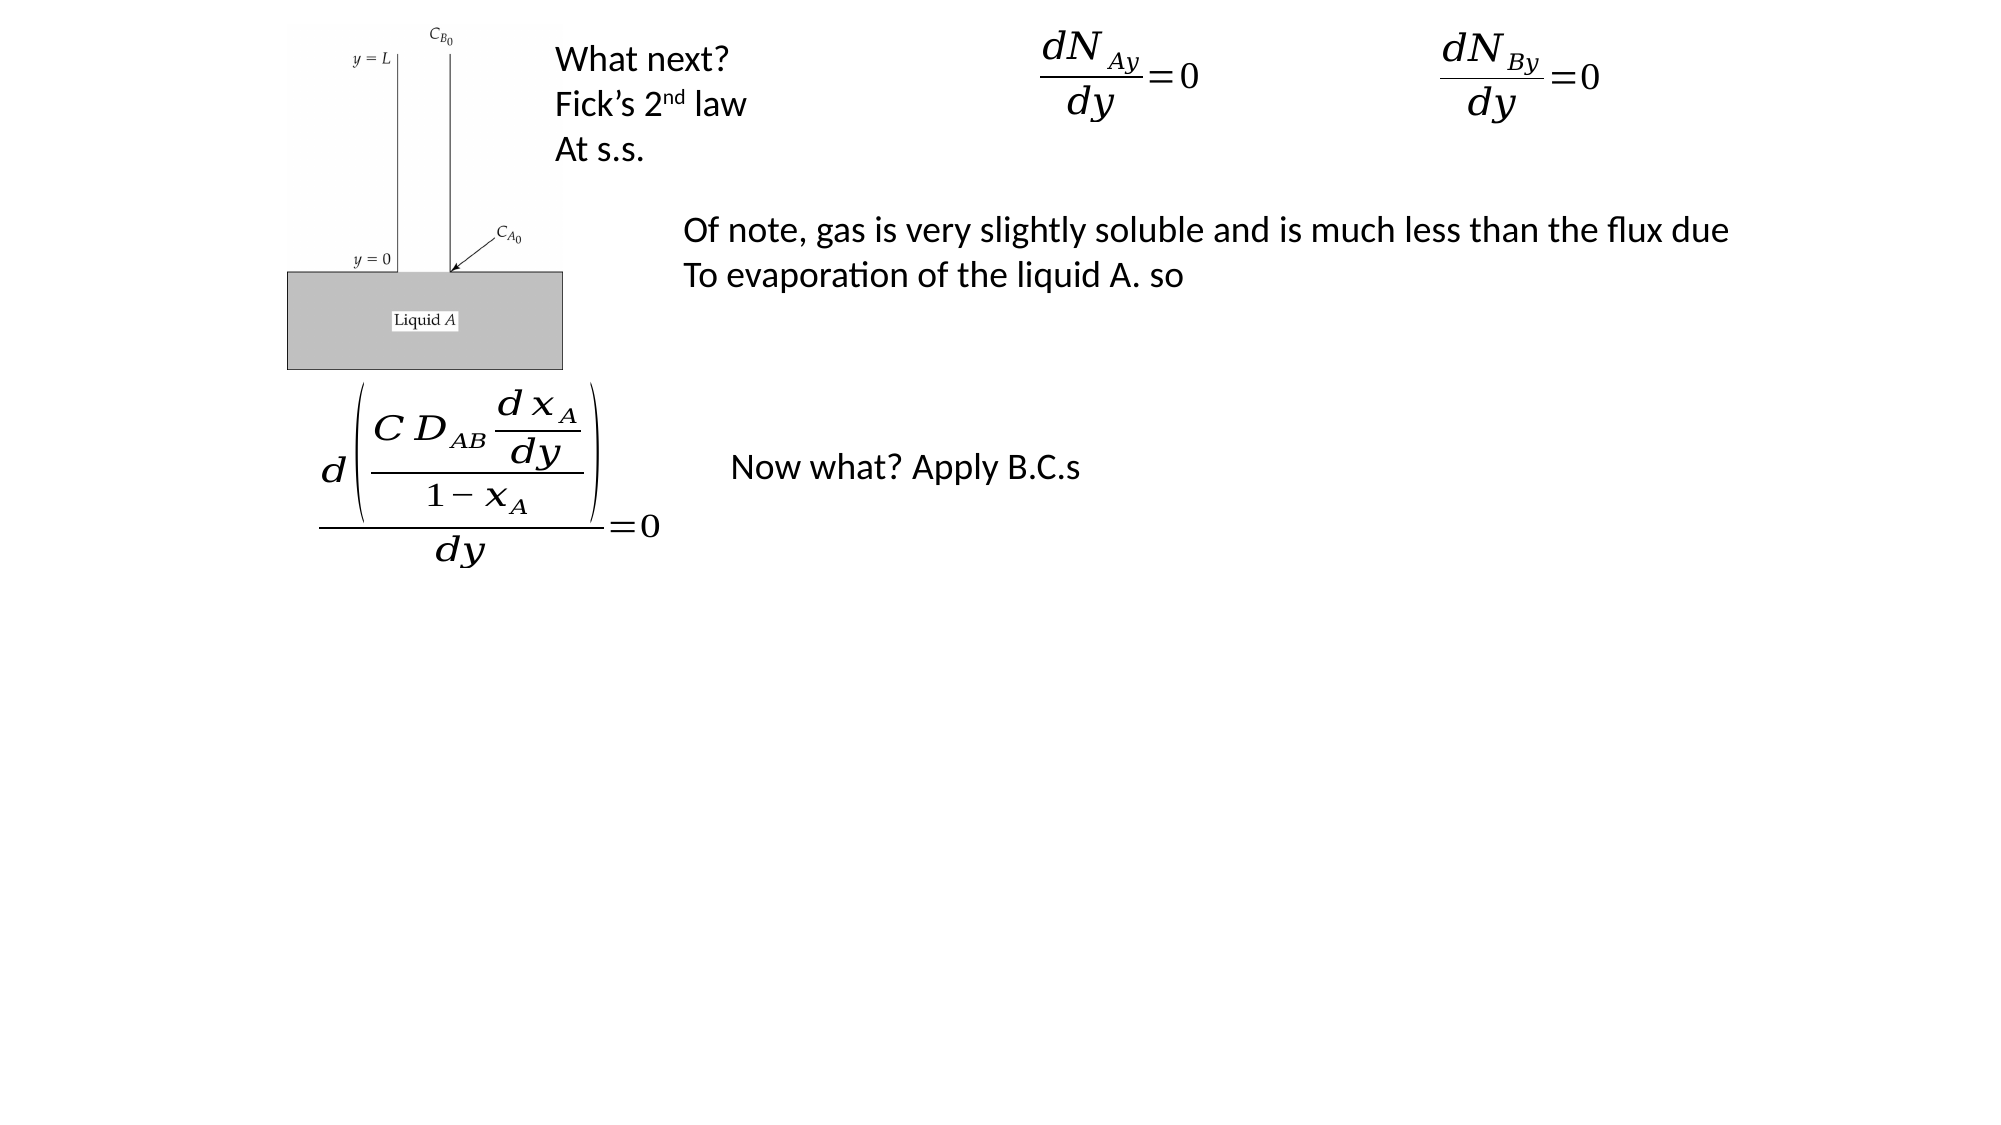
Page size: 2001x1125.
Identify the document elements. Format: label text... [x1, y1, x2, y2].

text_box What next? Fick’s 2nd law At s.s. [563, 26, 763, 177]
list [287, 24, 563, 371]
text_box Of note, gas is very slightly soluble and is much less than the flux due To evaporation of the liquid A. so [668, 197, 1747, 303]
text_box Now what? Apply B.C.s [715, 435, 1097, 495]
